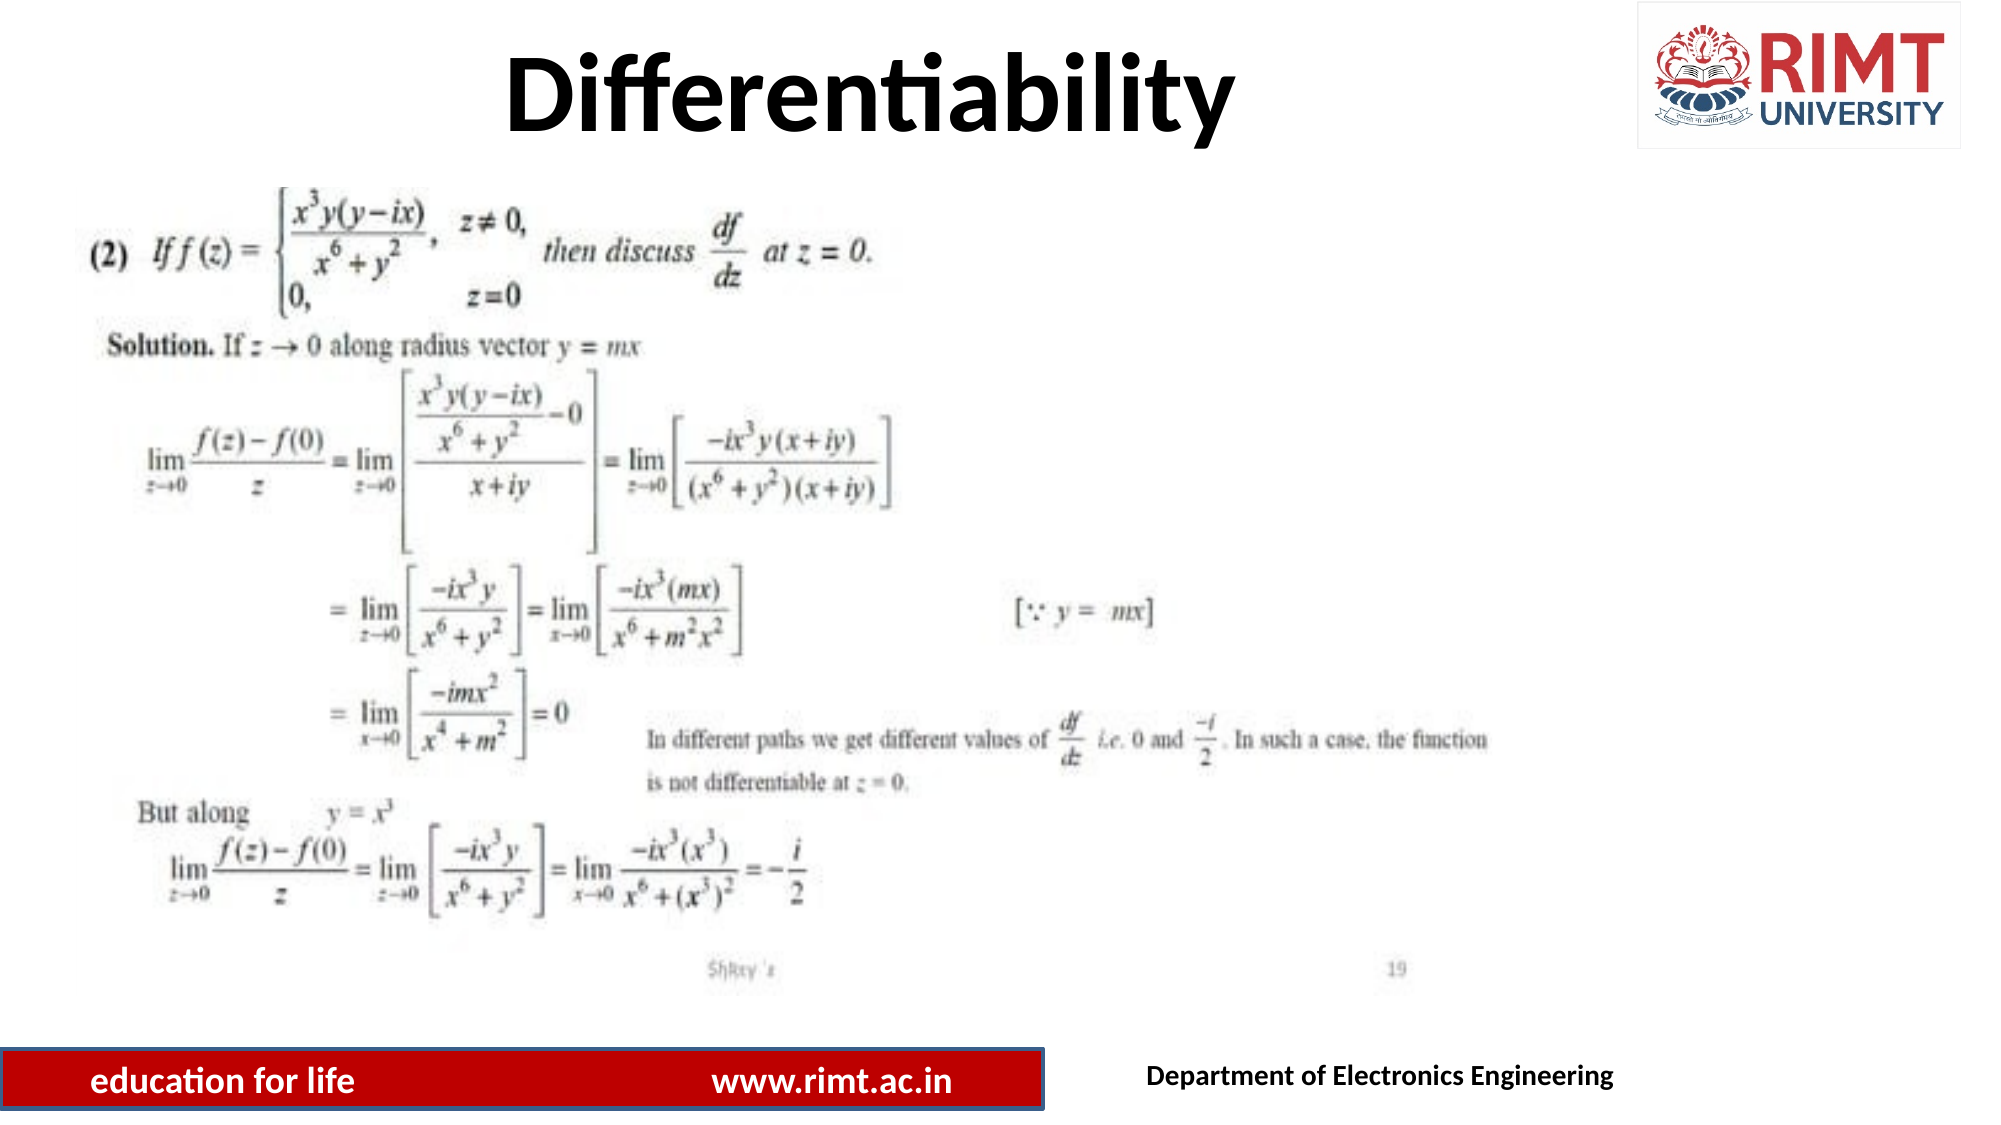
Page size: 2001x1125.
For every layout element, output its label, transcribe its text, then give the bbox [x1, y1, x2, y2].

text_box Differentiability [490, 11, 1253, 162]
picture [74, 187, 1493, 997]
text_box Department of Electronics Engineering [1042, 1044, 1718, 1104]
text_box education for life www.rimt.ac.in [0, 1047, 1045, 1111]
picture [1637, 1, 1961, 149]
